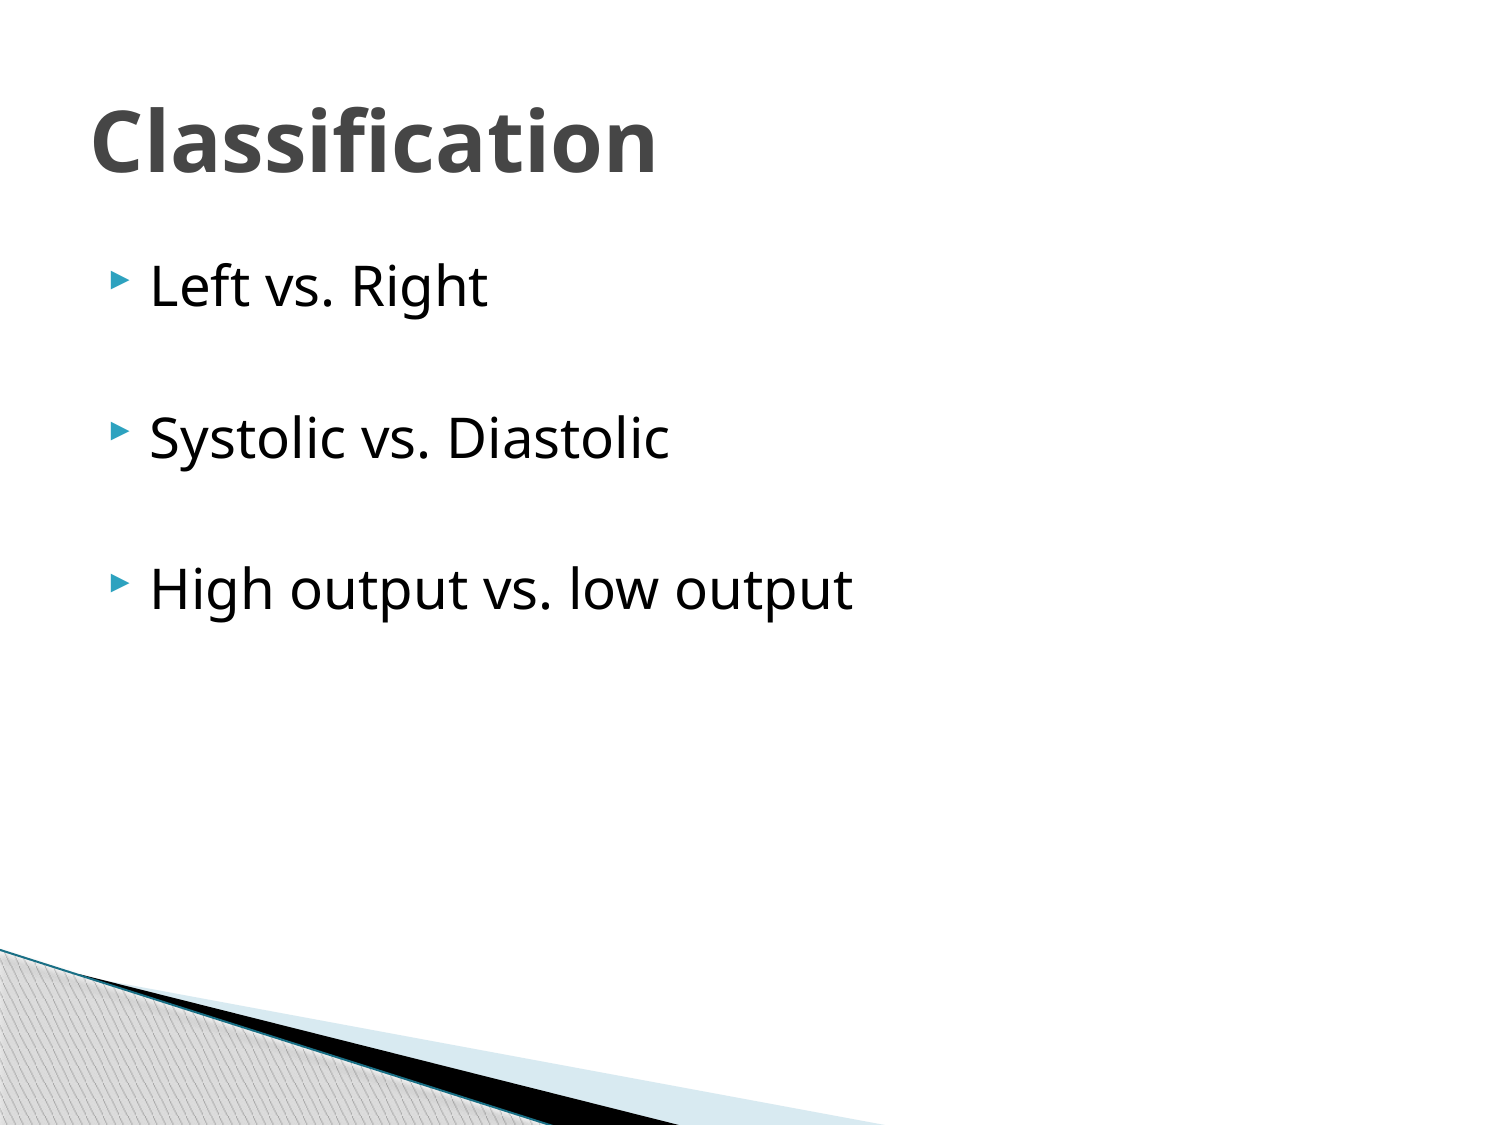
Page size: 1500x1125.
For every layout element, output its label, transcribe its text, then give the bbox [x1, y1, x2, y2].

list Left vs. Right Systolic vs. Diastolic High output vs. low output [75, 243, 1425, 986]
title Classification [75, 45, 1425, 233]
